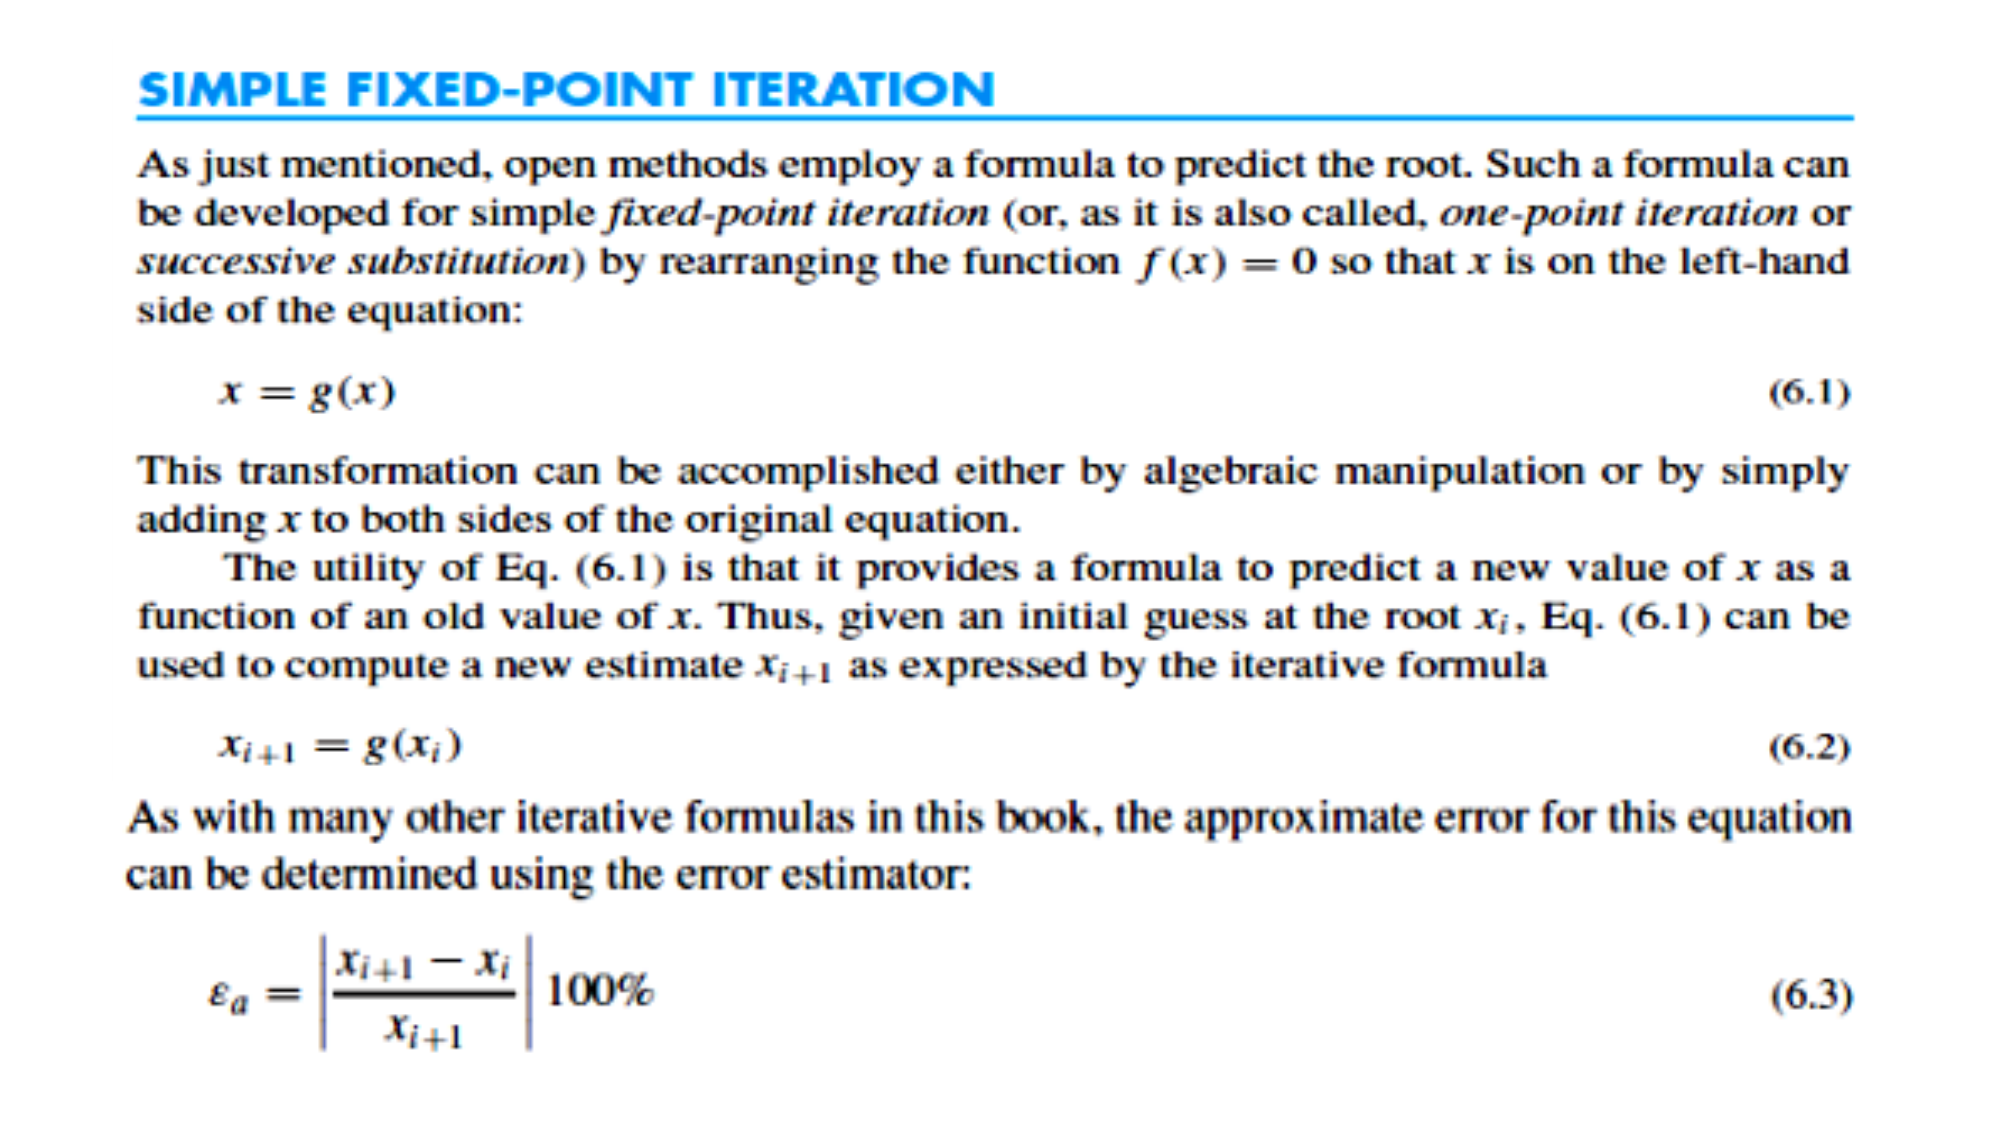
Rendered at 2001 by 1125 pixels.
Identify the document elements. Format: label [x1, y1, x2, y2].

text_box [111, 39, 1889, 1086]
